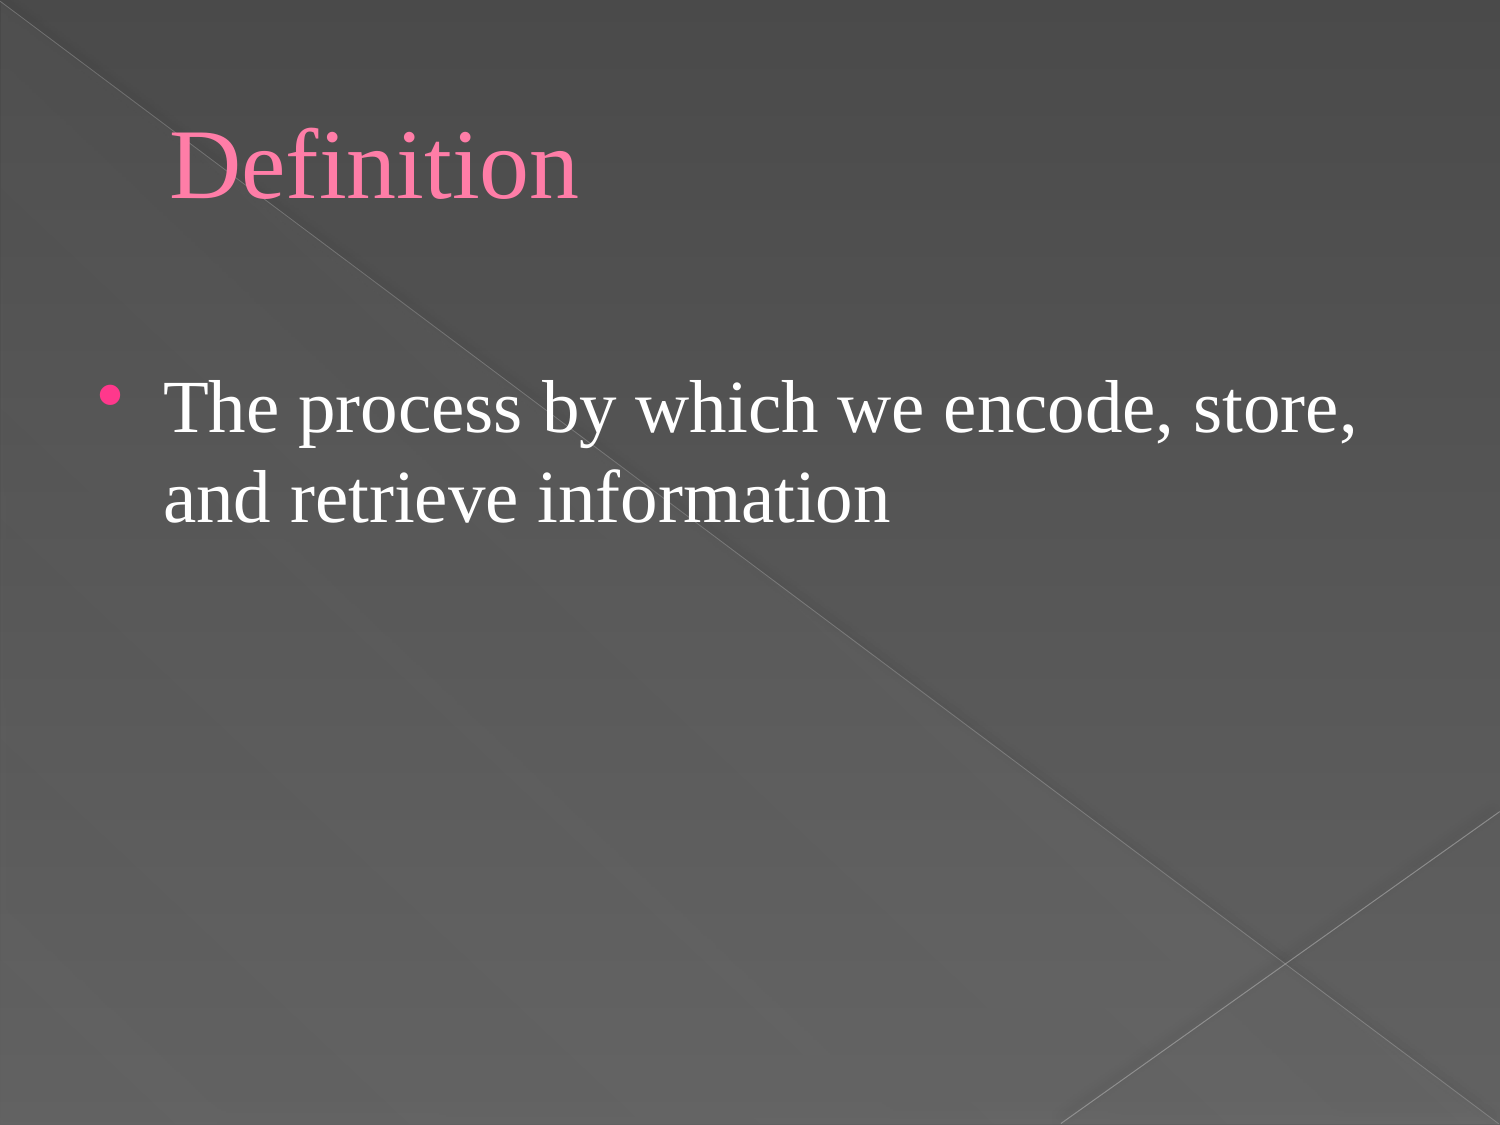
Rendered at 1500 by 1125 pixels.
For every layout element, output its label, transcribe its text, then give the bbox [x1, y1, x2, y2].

title Definition [75, 43, 1425, 274]
list The process by which we encode, store, and retrieve information [75, 350, 1425, 1059]
